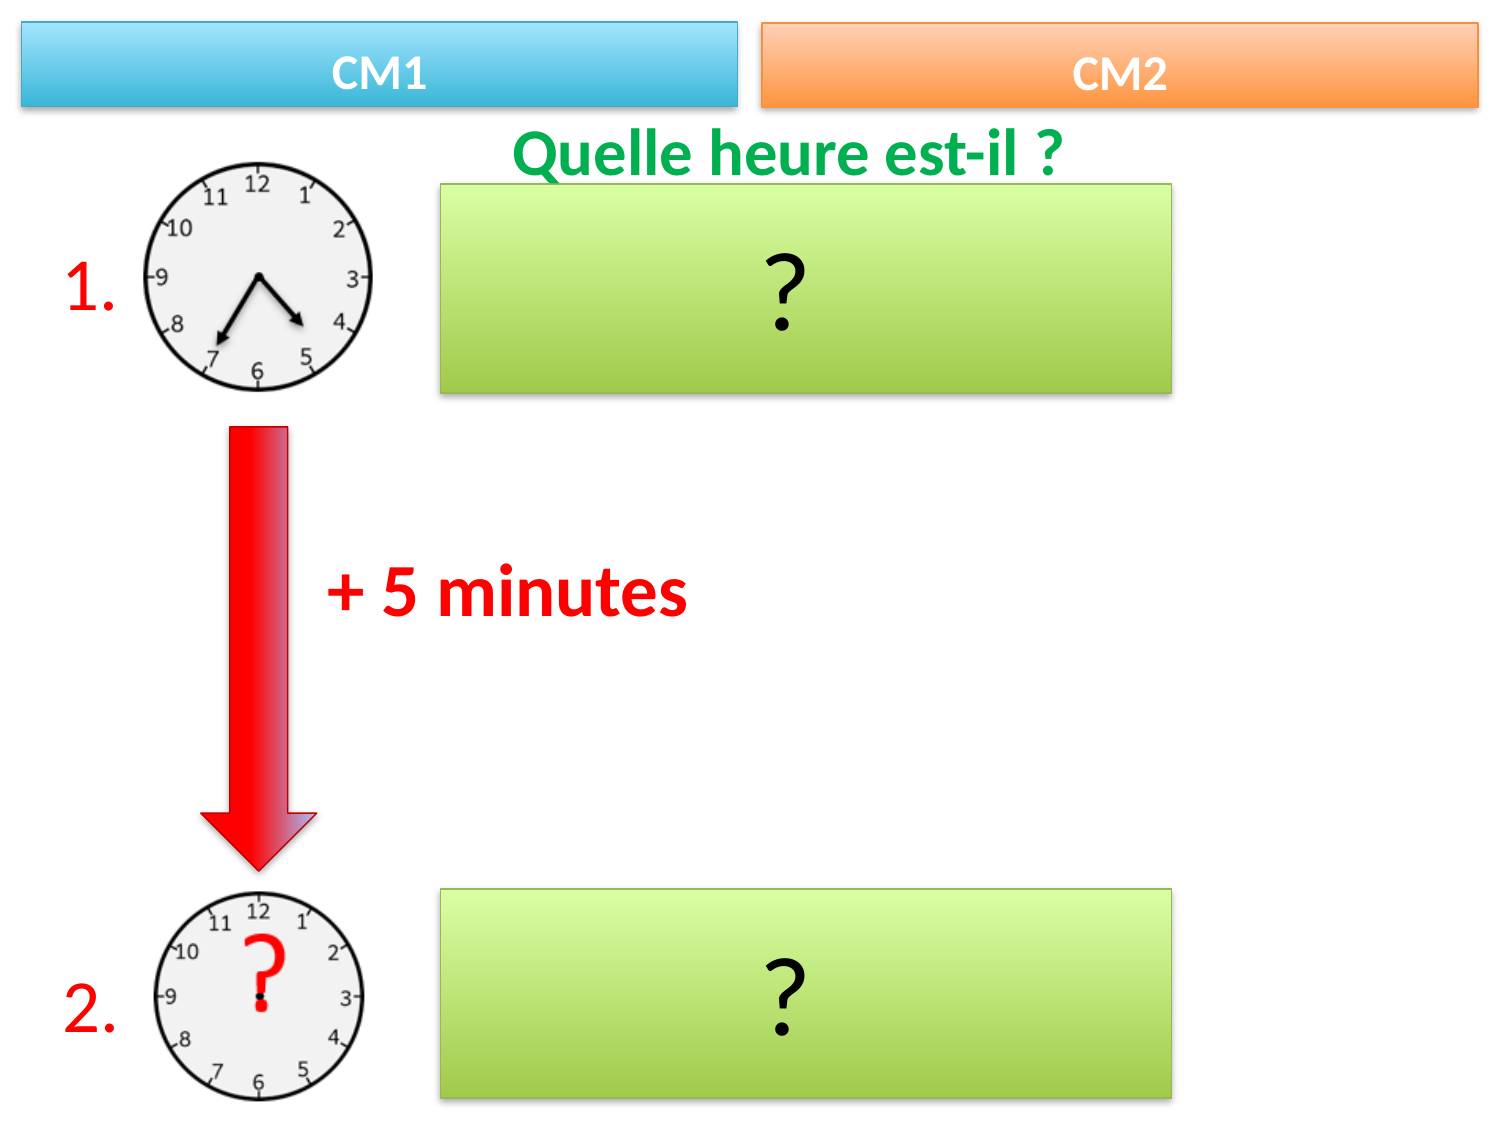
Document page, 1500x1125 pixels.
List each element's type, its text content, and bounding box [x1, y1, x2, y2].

text_box [440, 197, 1172, 394]
text_box 2. [47, 950, 138, 1055]
picture [143, 876, 374, 1112]
text_box 1. [46, 227, 126, 333]
text_box + 5 minutes [312, 534, 845, 639]
text_box CM2 [761, 22, 1479, 108]
text_box [440, 888, 1172, 1099]
text_box CM1 [21, 21, 738, 107]
picture [131, 156, 384, 400]
text_box ? [744, 210, 845, 361]
text_box [200, 426, 318, 872]
text_box Quelle heure est-il ? [21, 101, 1500, 197]
text_box ? [744, 915, 845, 1066]
